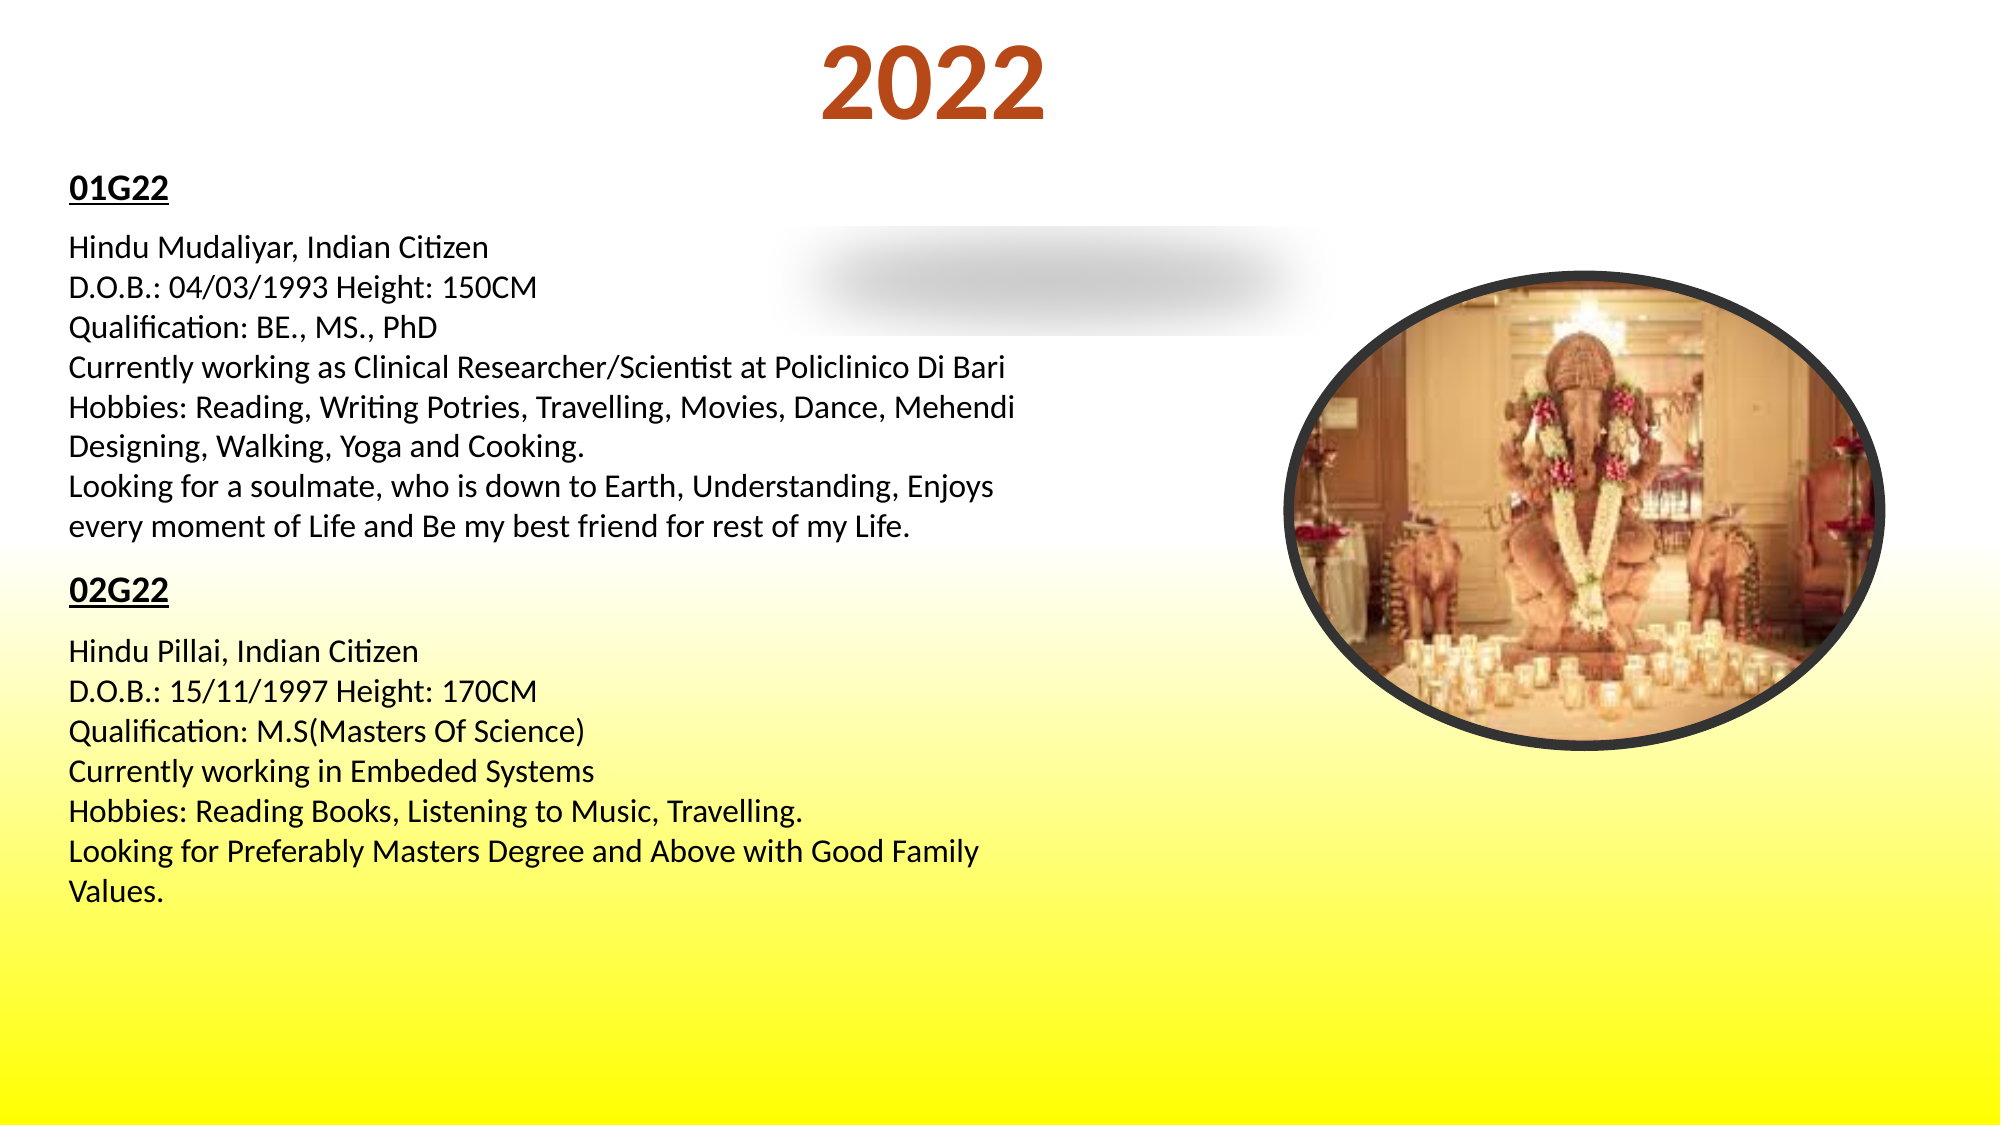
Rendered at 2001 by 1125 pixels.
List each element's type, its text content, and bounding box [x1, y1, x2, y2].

text_box 02G22 [54, 557, 185, 618]
text_box 2022 [805, 0, 1063, 150]
text_box Hindu Pillai, Indian Citizen D.O.B.: 15/11/1997 Height: 170CM Qualification: M.S(Masters Of Science) Currently working in Embeded Systems Hobbies: Reading Books, Listening to Music, Travelling. Looking for Preferably Masters Degree and Above with Good Family Values. [53, 622, 1054, 917]
text_box 01G22 [54, 155, 185, 215]
text_box Hindu Mudaliyar, Indian Citizen D.O.B.: 04/03/1993 Height: 150CM Qualification: BE., MS., PhD Currently working as Clinical Researcher/Scientist at Policlinico Di Bari Hobbies: Reading, Writing Potries, Travelling, Movies, Dance, Mehendi Designing, Walking, Yoga and Cooking. Looking for a soulmate, who is down to Earth, Understanding, Enjoys every moment of Life and Be my best friend for rest of my Life. [53, 217, 1054, 552]
picture [1288, 275, 1881, 746]
